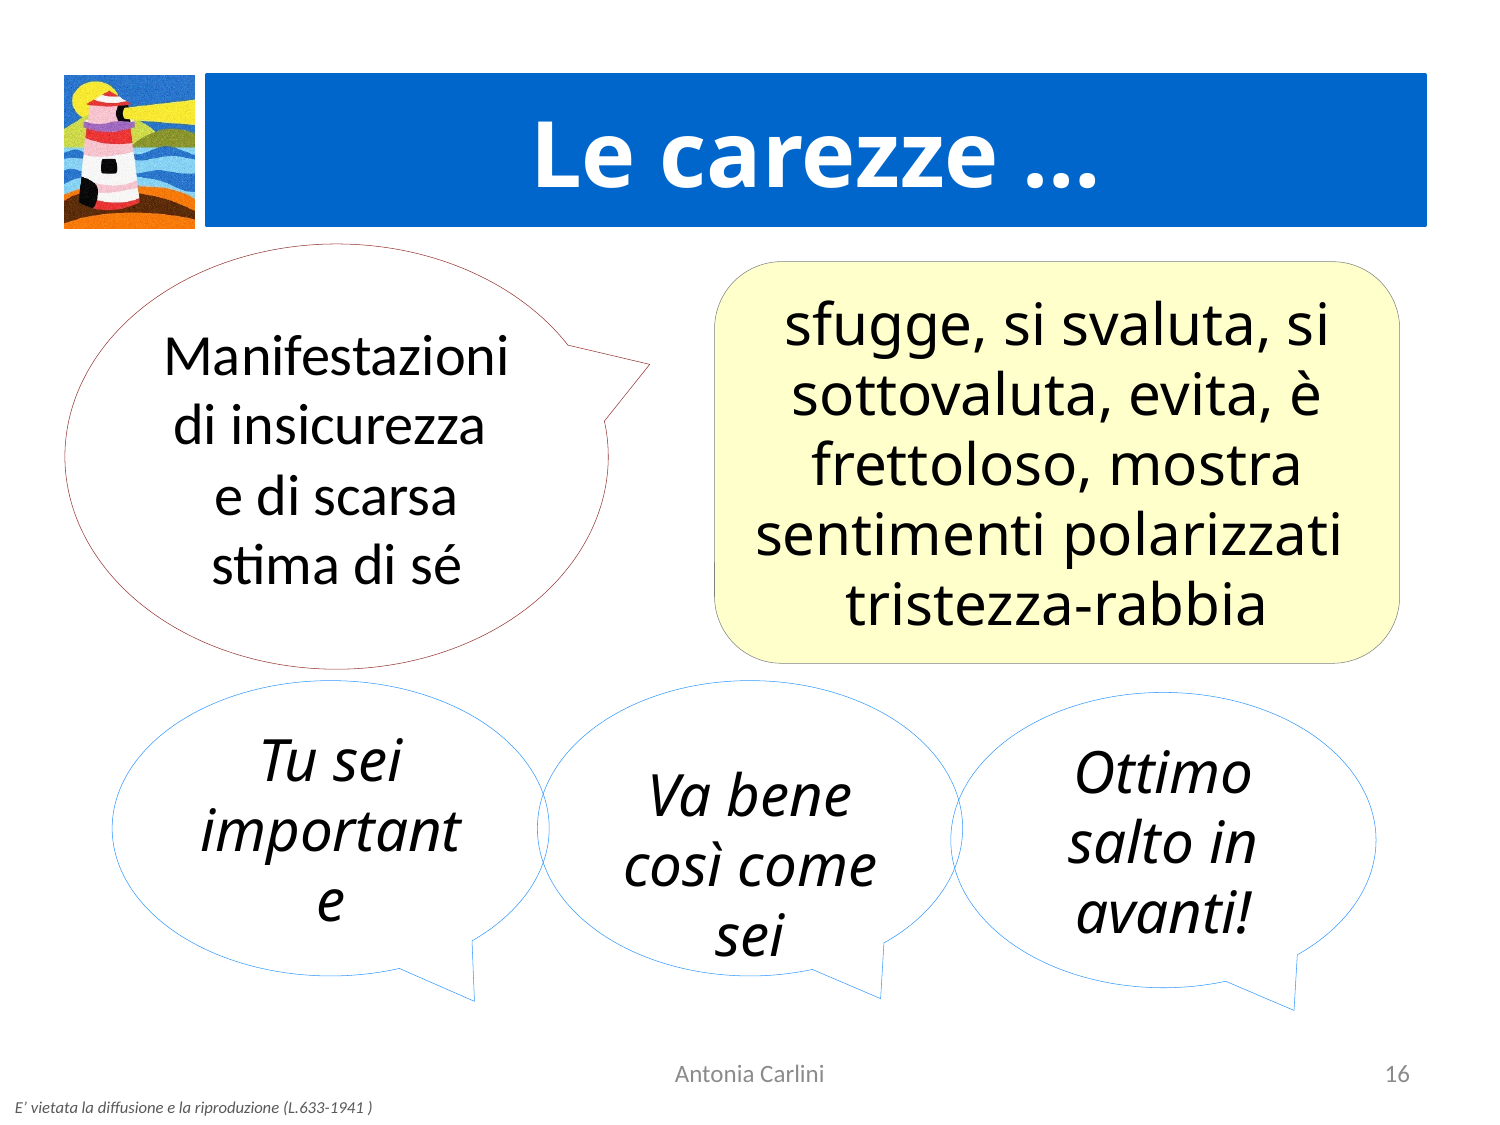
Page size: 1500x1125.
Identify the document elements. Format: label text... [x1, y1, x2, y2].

picture [64, 75, 195, 229]
text_box Manifestazionidi insicurezza e di scarsa stima di sé [62, 241, 652, 672]
text_box Va bene così come sei [543, 678, 959, 1001]
text_box Ottimo salto in avanti! [948, 690, 1379, 1013]
text_box Le carezze … [205, 73, 1427, 227]
slide_number 16 [1074, 1042, 1425, 1103]
text_box E’ vietata la diffusione e la riproduzione (L.633-1941 ) [0, 1089, 396, 1125]
text_box sfugge, si svaluta, si sottovaluta, evita, è frettoloso, mostra sentimenti polarizzati tristezza-rabbia [712, 259, 1402, 666]
footer Antonia Carlini [512, 1042, 988, 1103]
text_box Tu sei importante [110, 678, 552, 1004]
